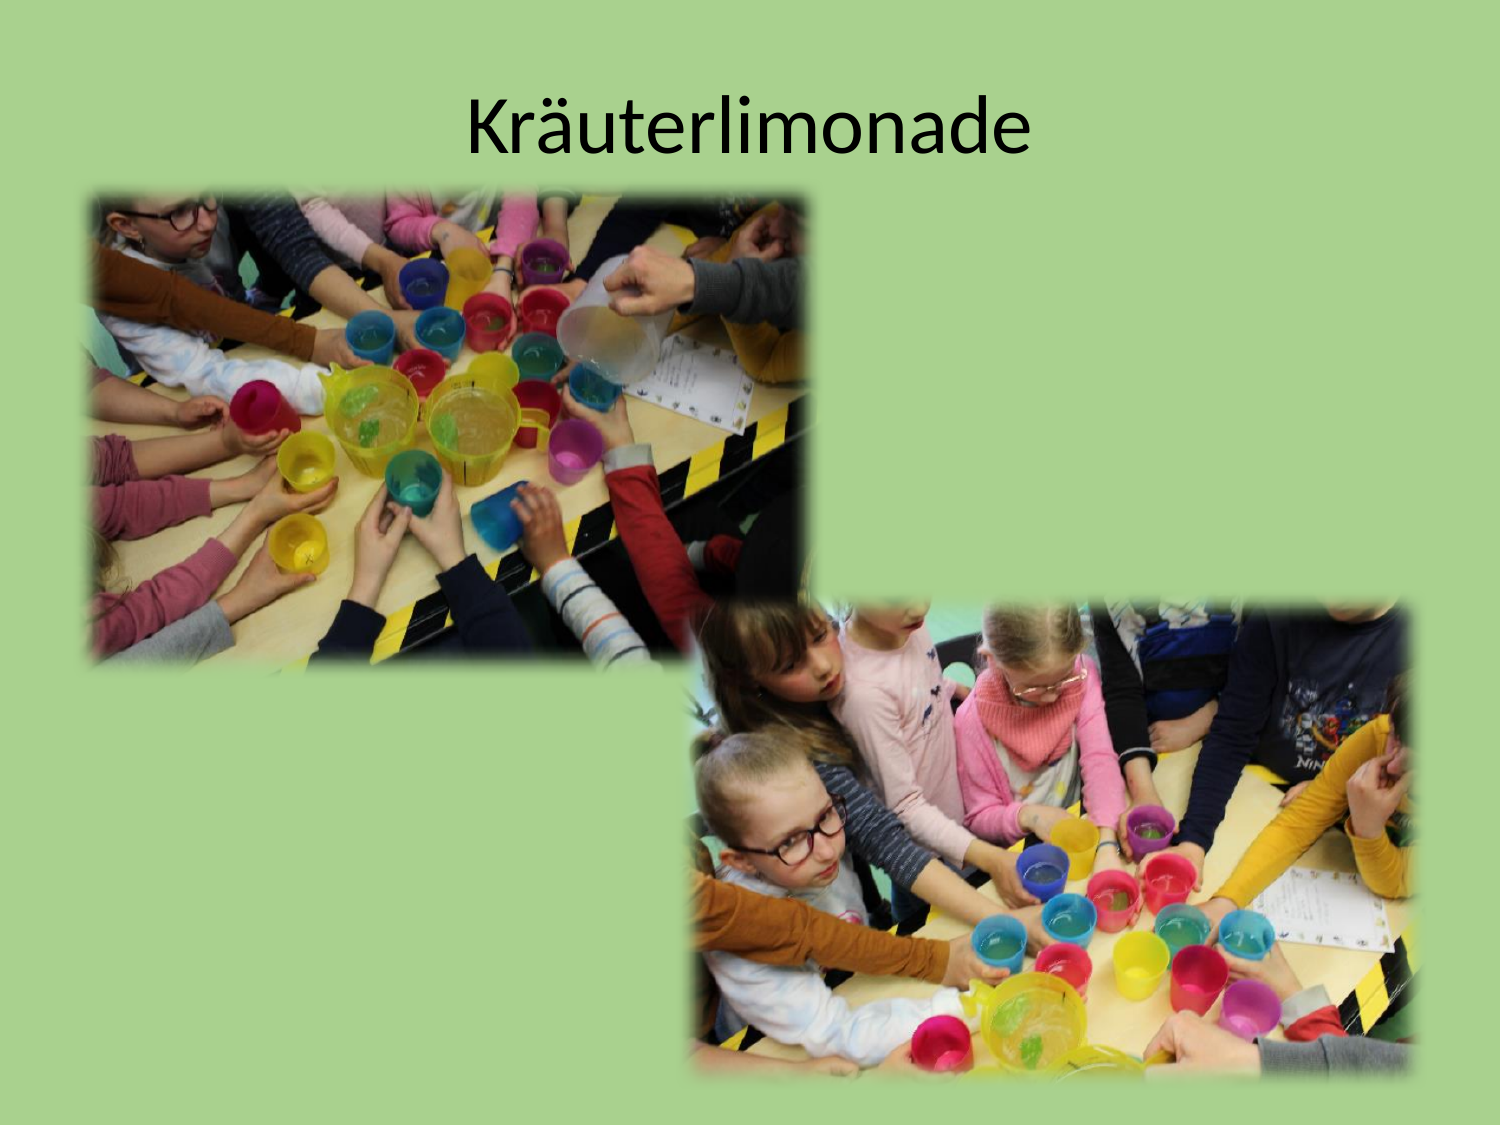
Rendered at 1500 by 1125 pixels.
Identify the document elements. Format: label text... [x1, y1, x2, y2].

picture [73, 178, 1427, 1090]
text_box Kräuterlimonade [451, 62, 1049, 178]
